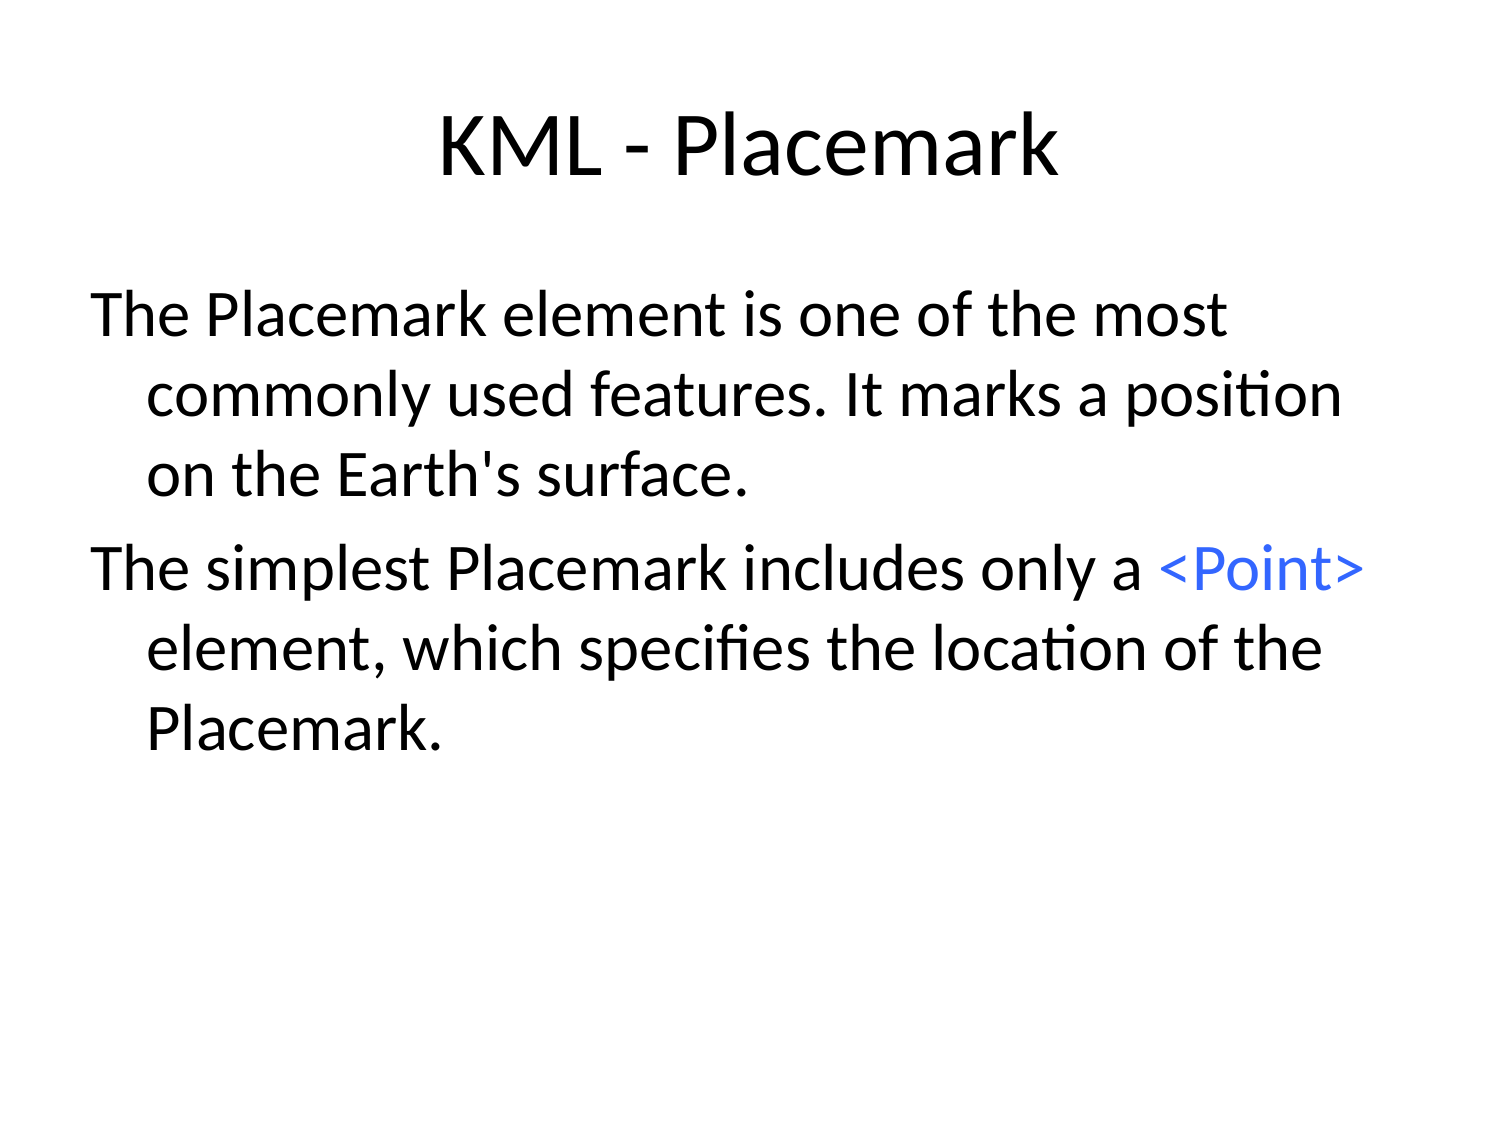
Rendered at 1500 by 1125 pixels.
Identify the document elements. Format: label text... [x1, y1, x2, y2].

list The Placemark element is one of the most commonly used features. It marks a position on the Earth's surface. The simplest Placemark includes only a <Point> element, which specifies the location of the Placemark. [75, 262, 1425, 1005]
title KML - Placemark [75, 45, 1425, 233]
